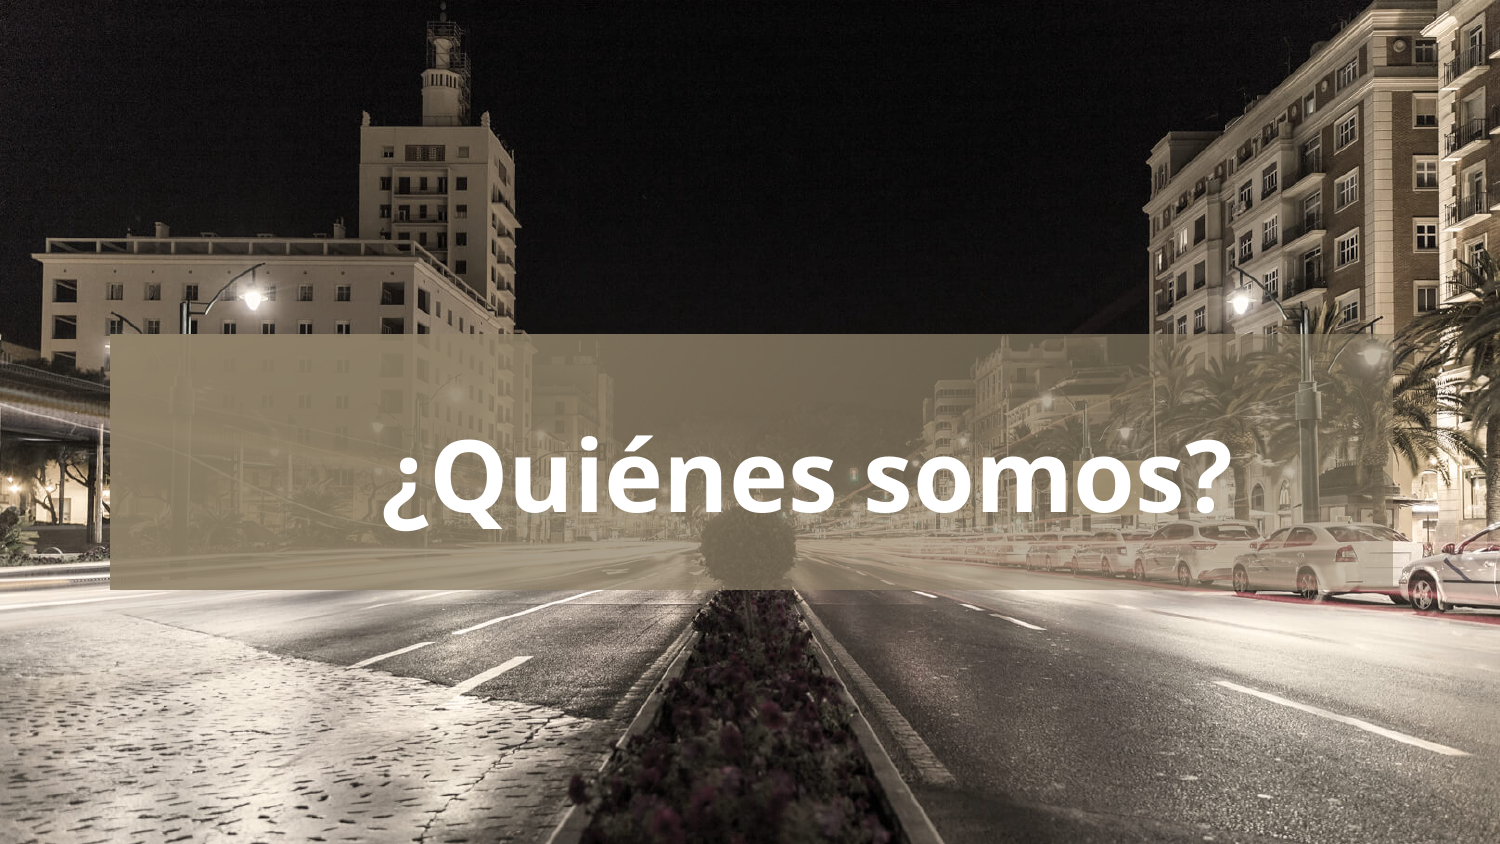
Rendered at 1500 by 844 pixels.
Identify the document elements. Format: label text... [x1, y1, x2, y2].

text_box [110, 334, 1392, 590]
picture [0, 0, 1500, 844]
subtitle ¿Quiénes somos? [275, 379, 1341, 543]
